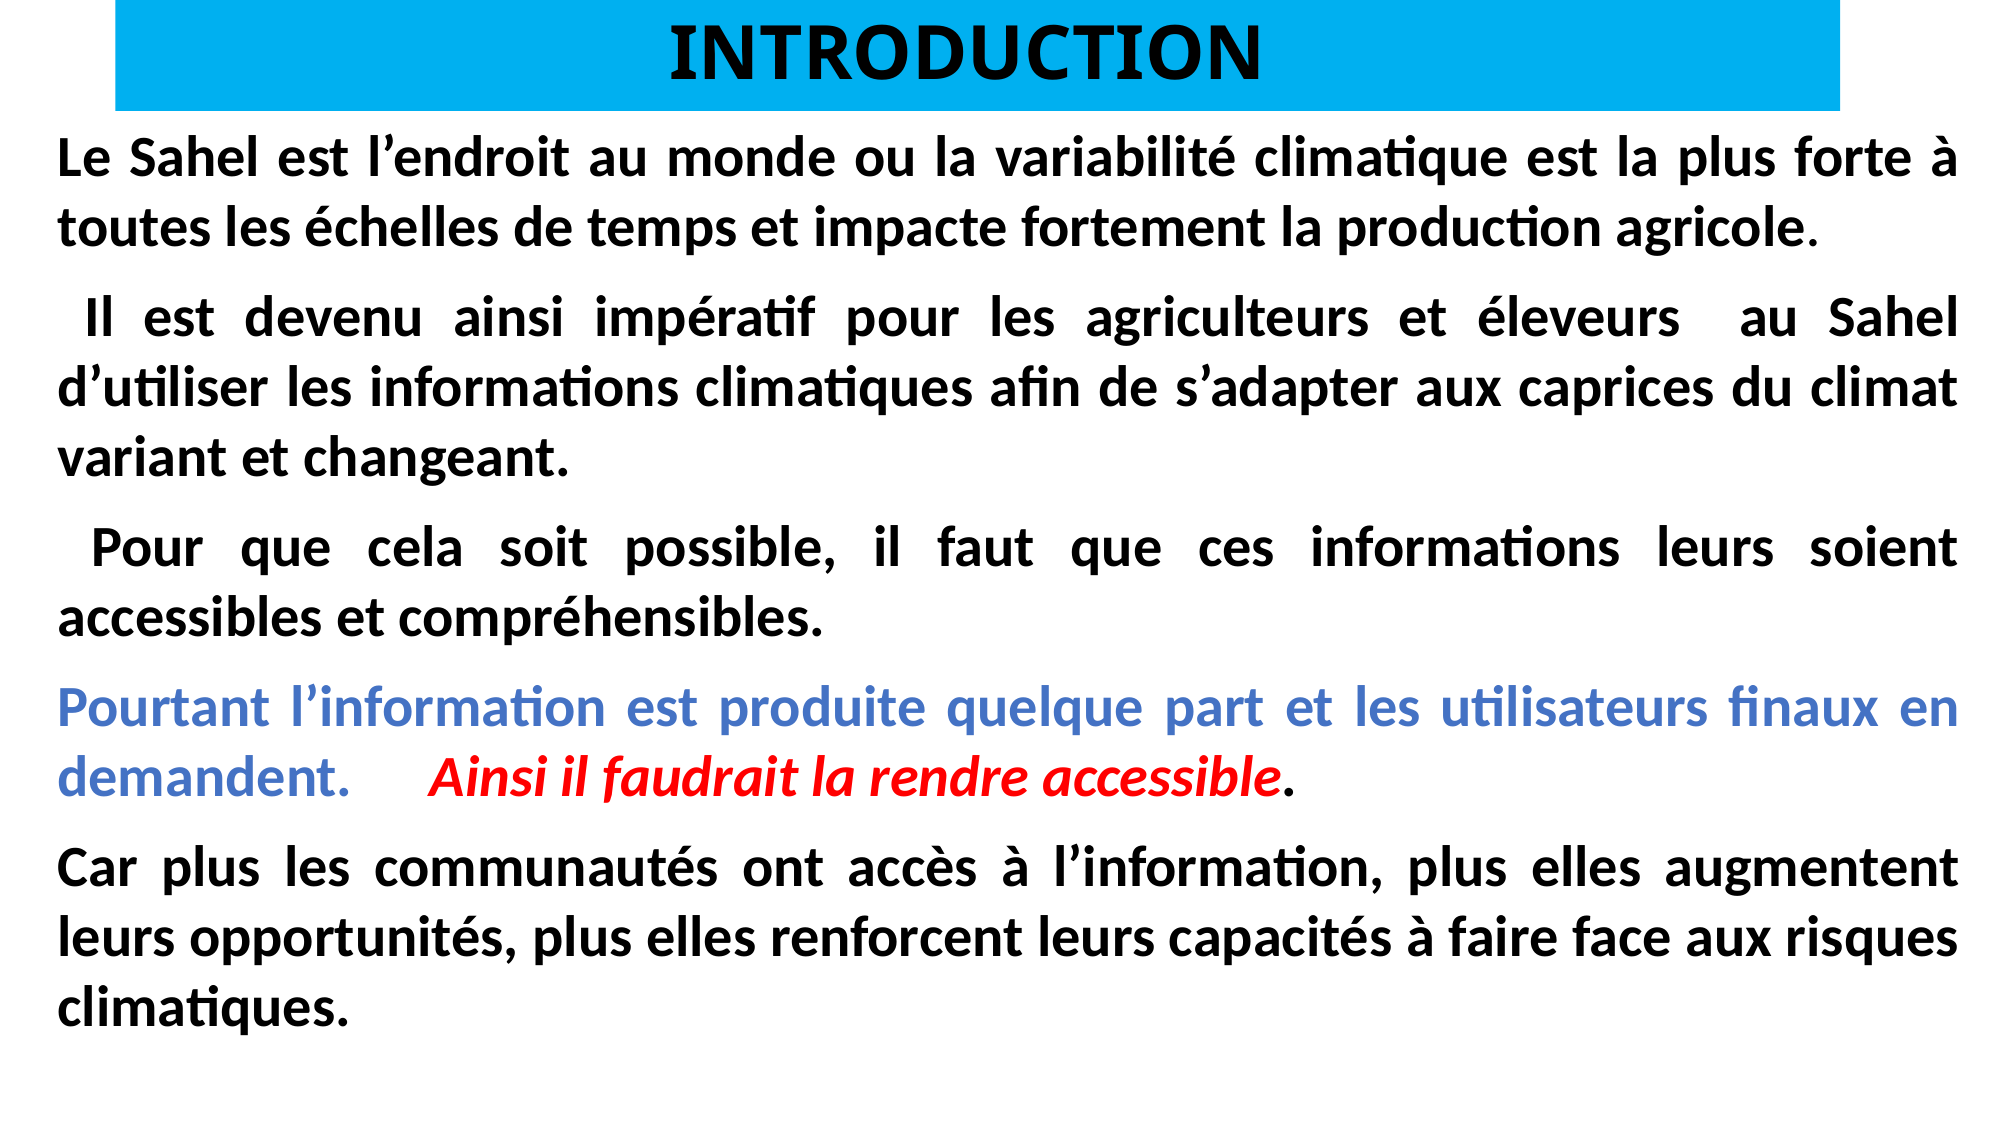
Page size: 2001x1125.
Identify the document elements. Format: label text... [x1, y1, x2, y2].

text_box Le Sahel est l’endroit au monde ou la variabilité climatique est la plus forte à toutes les échelles de temps et impacte fortement la production agricole. Il est devenu ainsi impératif pour les agriculteurs et éleveurs au Sahel d’utiliser les informations climatiques afin de s’adapter aux caprices du climat variant et changeant. Pour que cela soit possible, il faut que ces informations leurs soient accessibles et compréhensibles. Pourtant l’information est produite quelque part et les utilisateurs finaux en demandent. Ainsi il faudrait la rendre accessible. Car plus les communautés ont accès à l’information, plus elles augmentent leurs opportunités, plus elles renforcent leurs capacités à faire face aux risques climatiques. [42, 110, 1975, 1125]
title INTRODUCTION [115, 0, 1841, 110]
